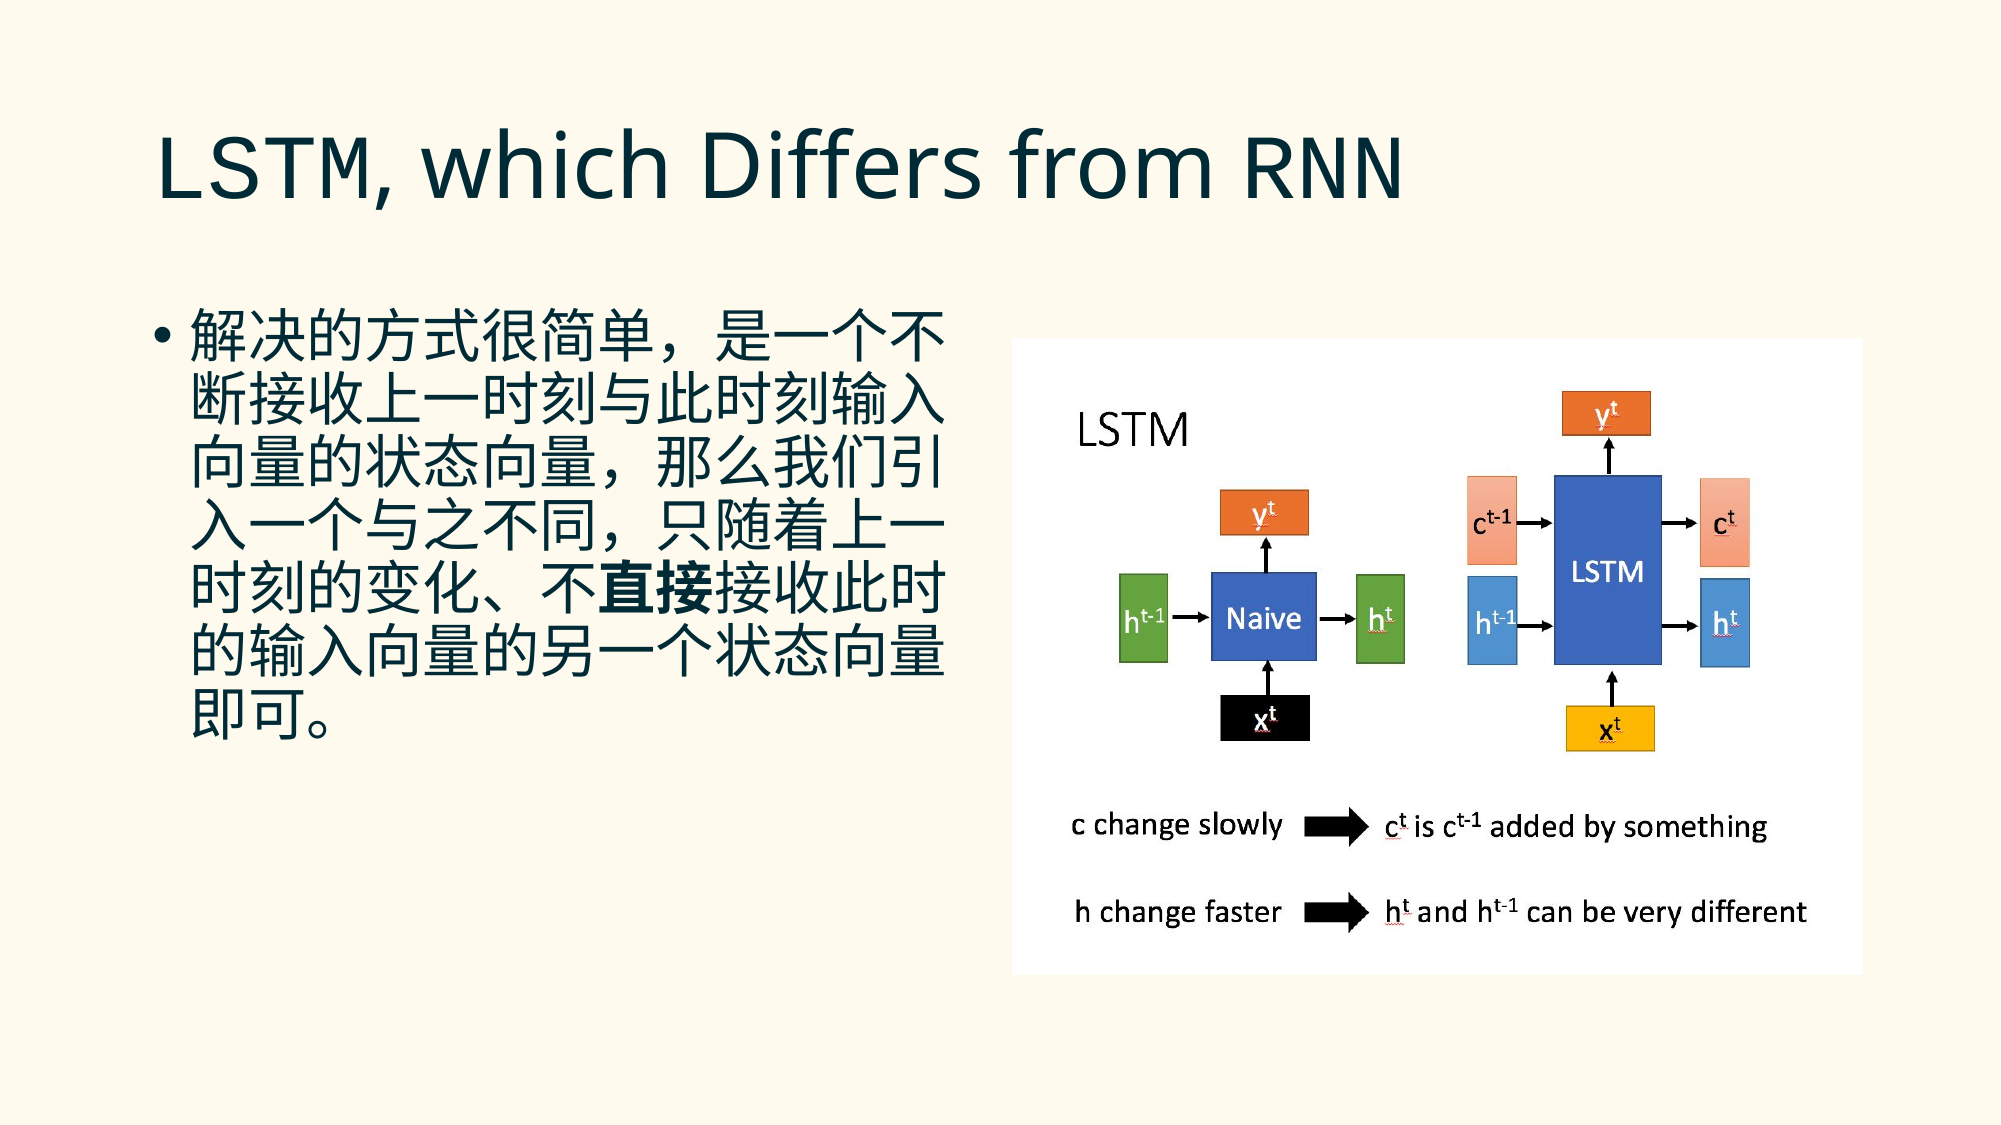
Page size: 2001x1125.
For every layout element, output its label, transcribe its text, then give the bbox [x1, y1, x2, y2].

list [1012, 338, 1863, 975]
title LSTM, which Differs from RNN [137, 59, 1863, 278]
